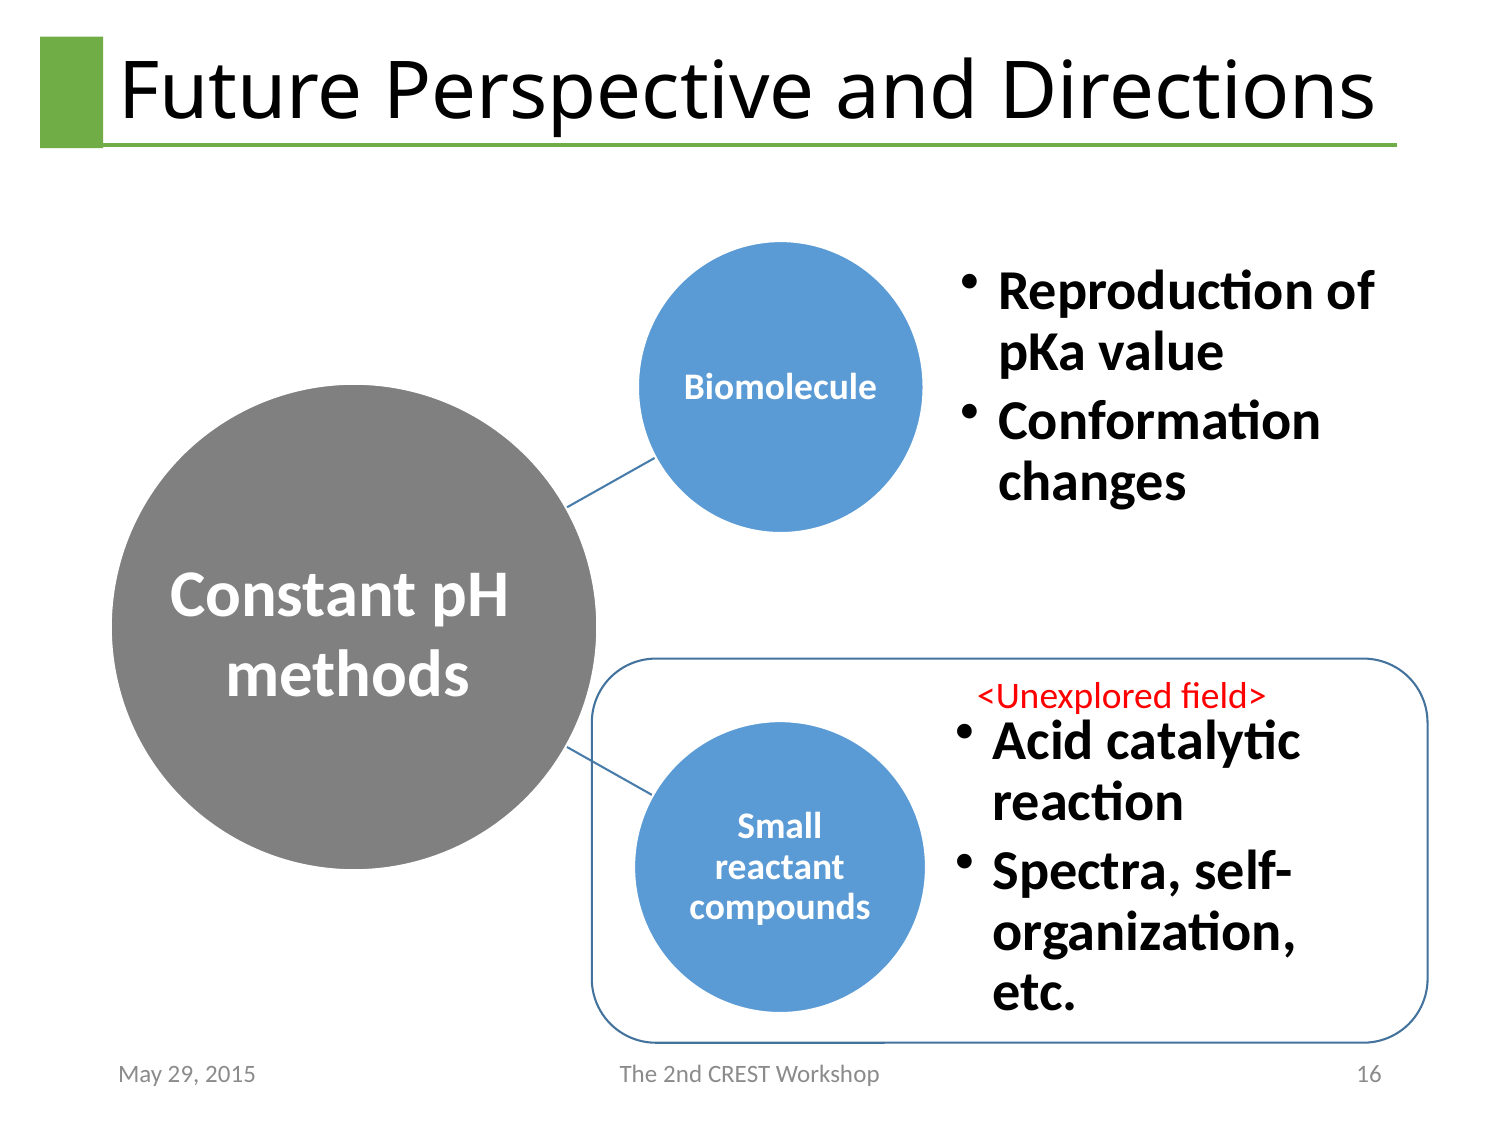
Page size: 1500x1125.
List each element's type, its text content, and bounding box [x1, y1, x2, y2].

slide_number 16 [1059, 1042, 1397, 1103]
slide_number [103, 1042, 441, 1103]
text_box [3, 240, 1500, 1014]
title Future Perspective and Directions [104, 36, 1397, 143]
text_box [39, 36, 104, 149]
footer The 2nd CREST Workshop [496, 1042, 1004, 1103]
text_box [601, 1014, 1419, 1044]
